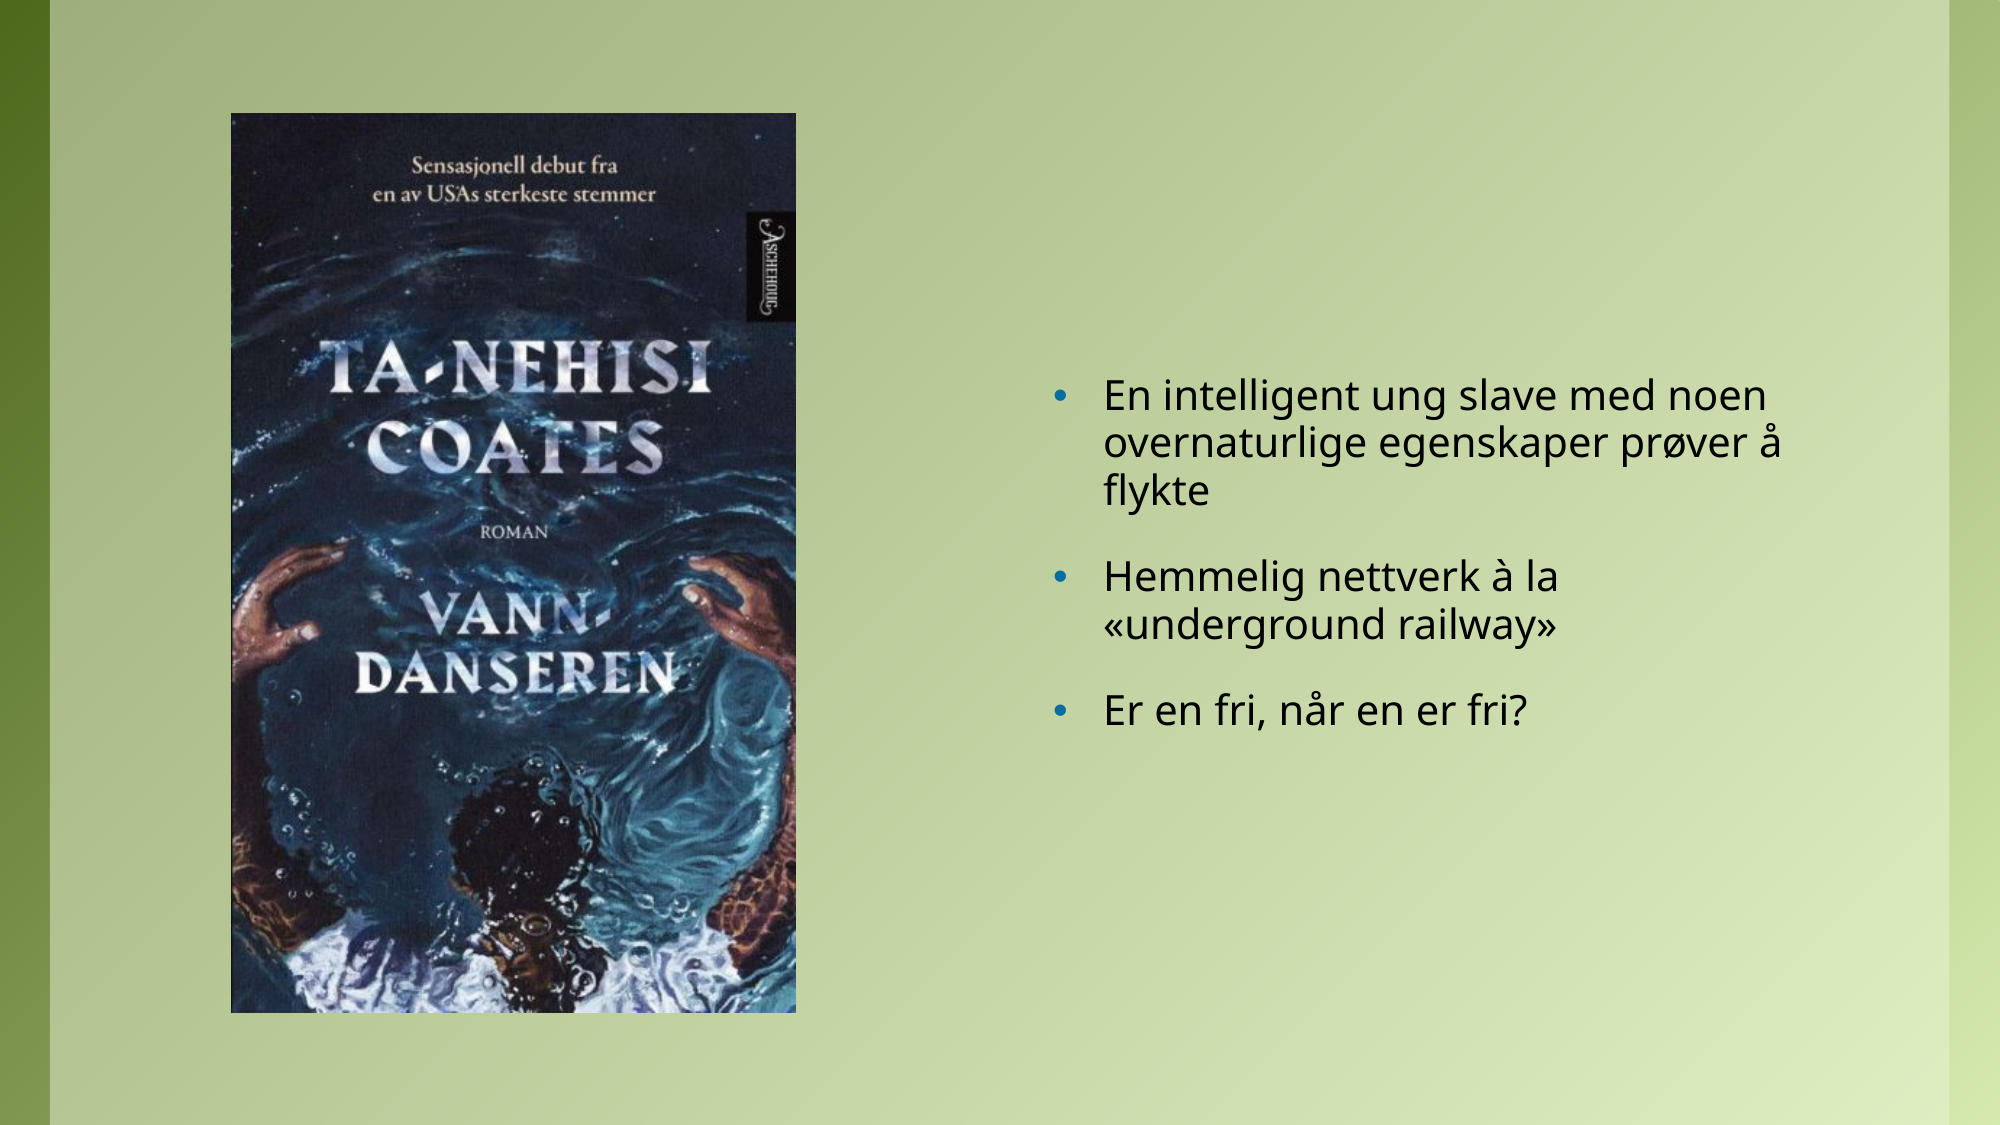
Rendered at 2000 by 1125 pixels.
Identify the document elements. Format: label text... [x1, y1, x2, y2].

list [231, 113, 796, 1013]
list En intelligent ung slave med noen overnaturlige egenskaper prøver å flykte Hemmelig nettverk à la «underground railway» Er en fri, når en er fri? [1033, 362, 1850, 1013]
